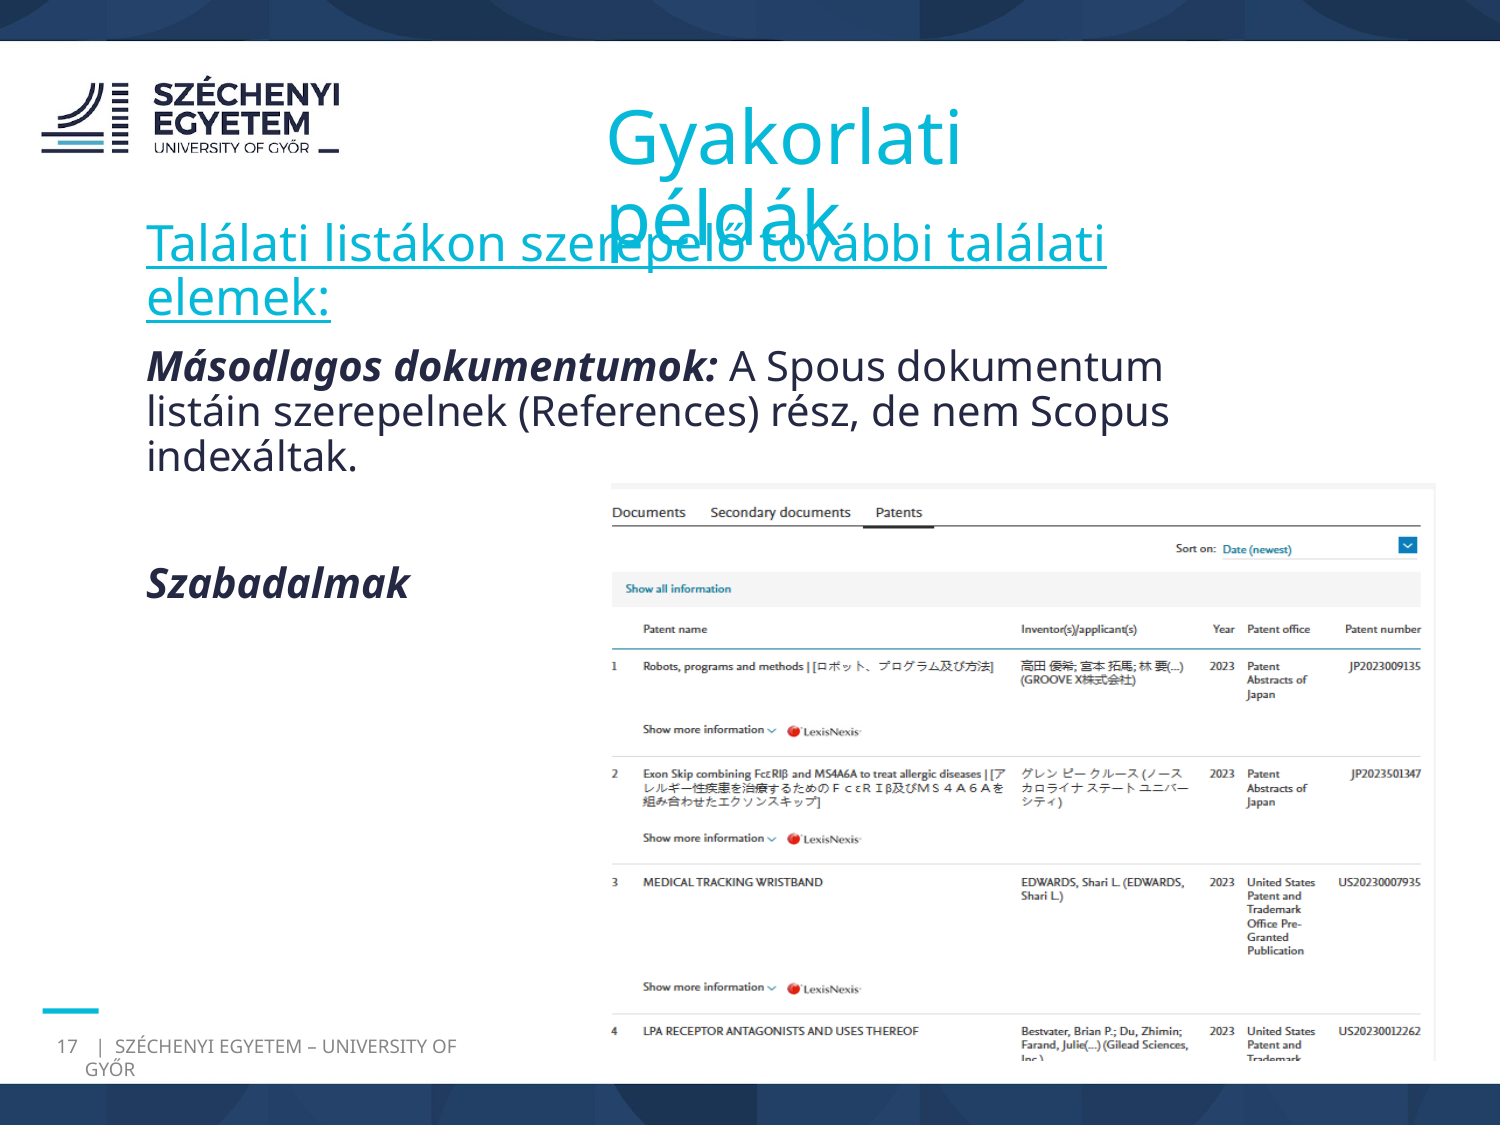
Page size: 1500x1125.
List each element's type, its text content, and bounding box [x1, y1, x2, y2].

text_box Gyakorlati példák [590, 92, 1196, 183]
list Találati listákon szerepelő további találati elemek: Másodlagos dokumentumok: A Spous dokumentum listáin szerepelnek (References) rész, de nem Scopus indexáltak. Szabadalmak [131, 211, 1279, 705]
picture [0, 0, 1500, 1125]
